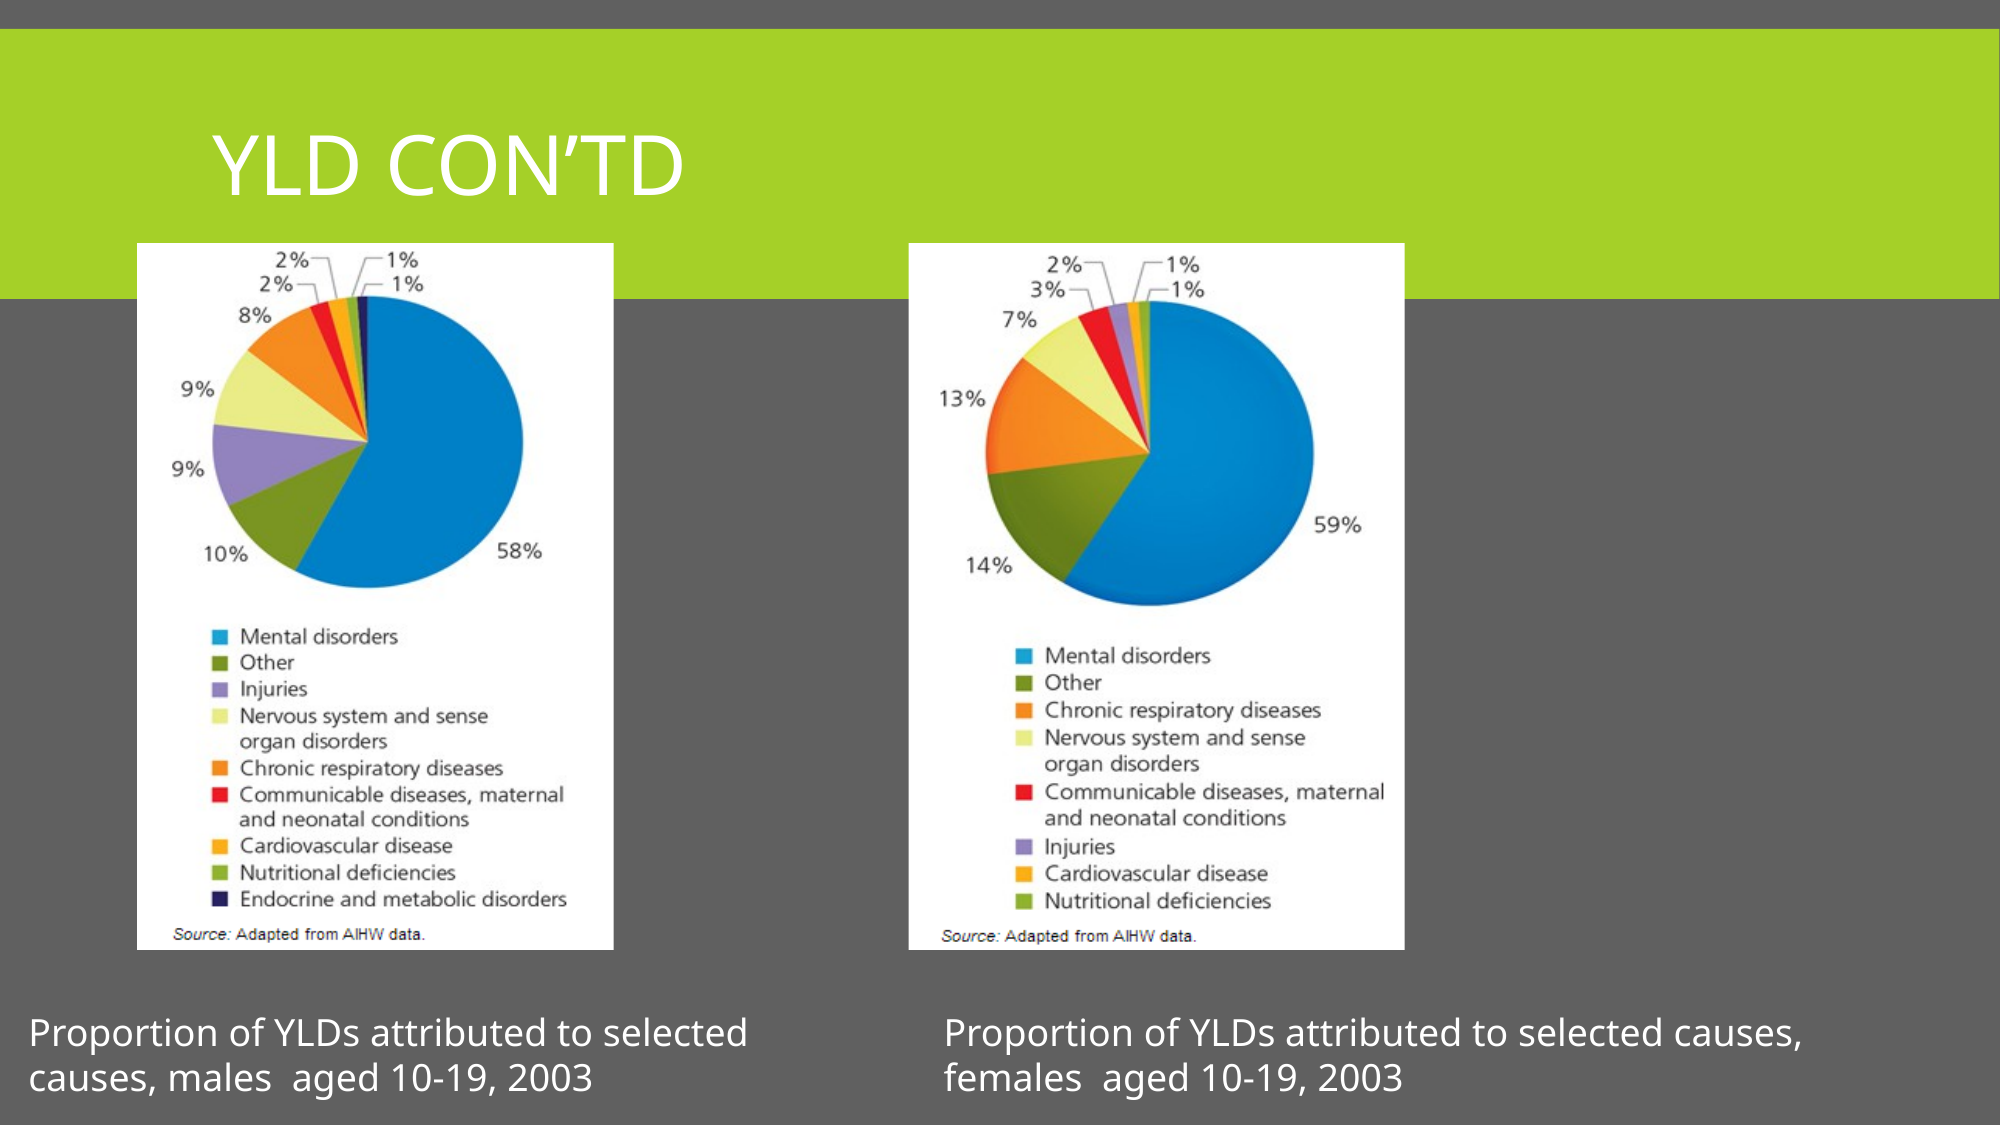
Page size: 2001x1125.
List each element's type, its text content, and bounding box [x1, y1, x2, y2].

picture [908, 243, 1405, 951]
text_box Proportion of YLDs attributed to selected causes, males aged 10-19, 2003 [13, 1001, 840, 1107]
title YLD con’td [197, 46, 1803, 295]
text_box Proportion of YLDs attributed to selected causes, females aged 10-19, 2003 [928, 1001, 1929, 1107]
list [136, 243, 614, 951]
